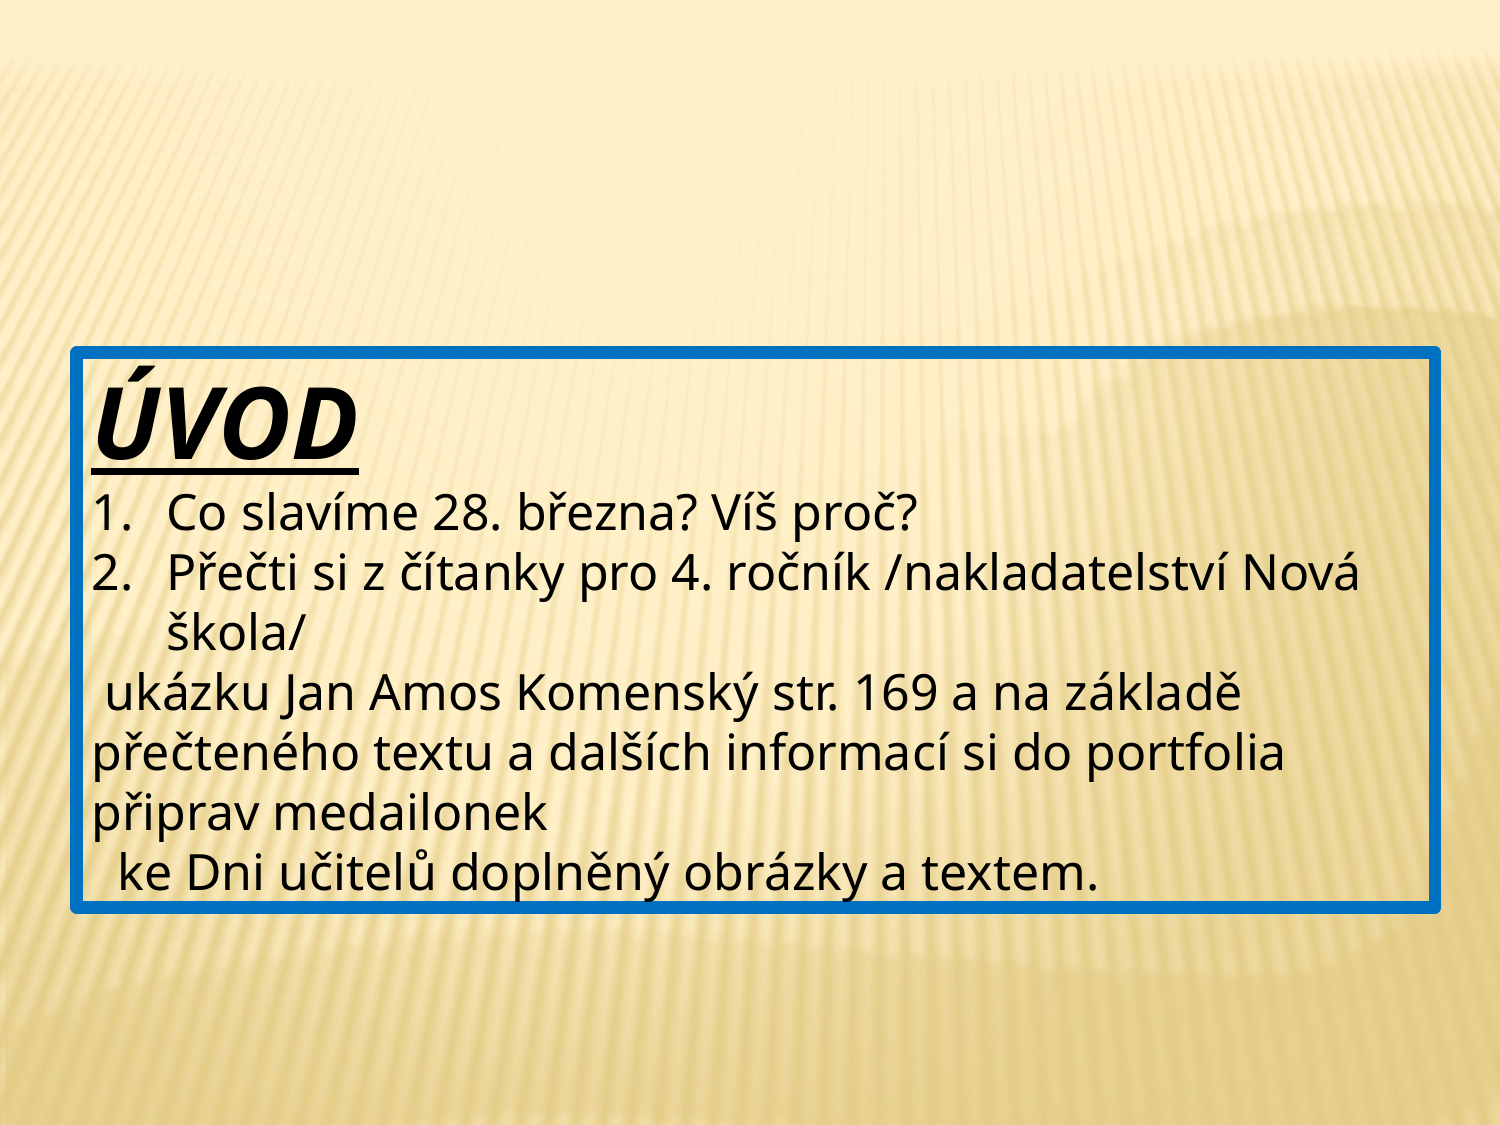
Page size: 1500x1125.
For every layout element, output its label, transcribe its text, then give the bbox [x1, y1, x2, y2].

text_box ÚVOD Co slavíme 28. března? Víš proč? Přečti si z čítanky pro 4. ročník /nakladatelství Nová škola/ ukázku Jan Amos Komenský str. 169 a na základě přečteného textu a dalších informací si do portfolia připrav medailonek ke Dni učitelů doplněný obrázky a textem. [76, 352, 1436, 908]
